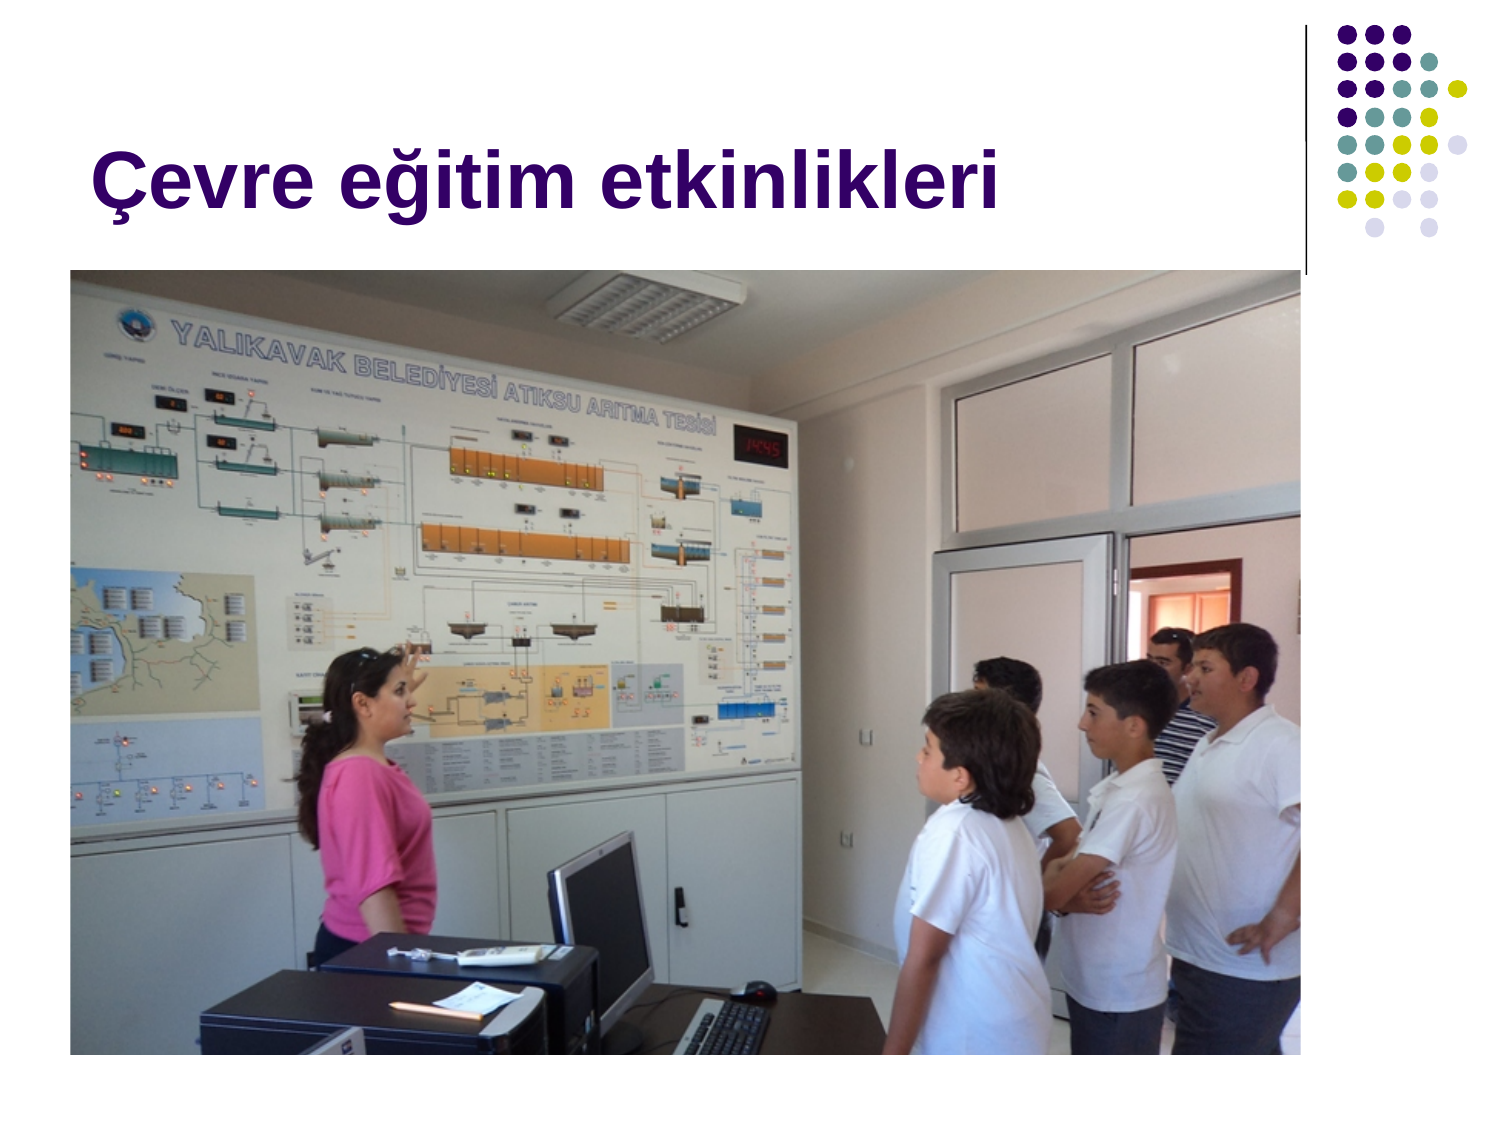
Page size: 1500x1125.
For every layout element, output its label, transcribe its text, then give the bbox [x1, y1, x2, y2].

picture [70, 269, 1301, 1055]
title Çevre eğitim etkinlikleri [74, 19, 1313, 233]
